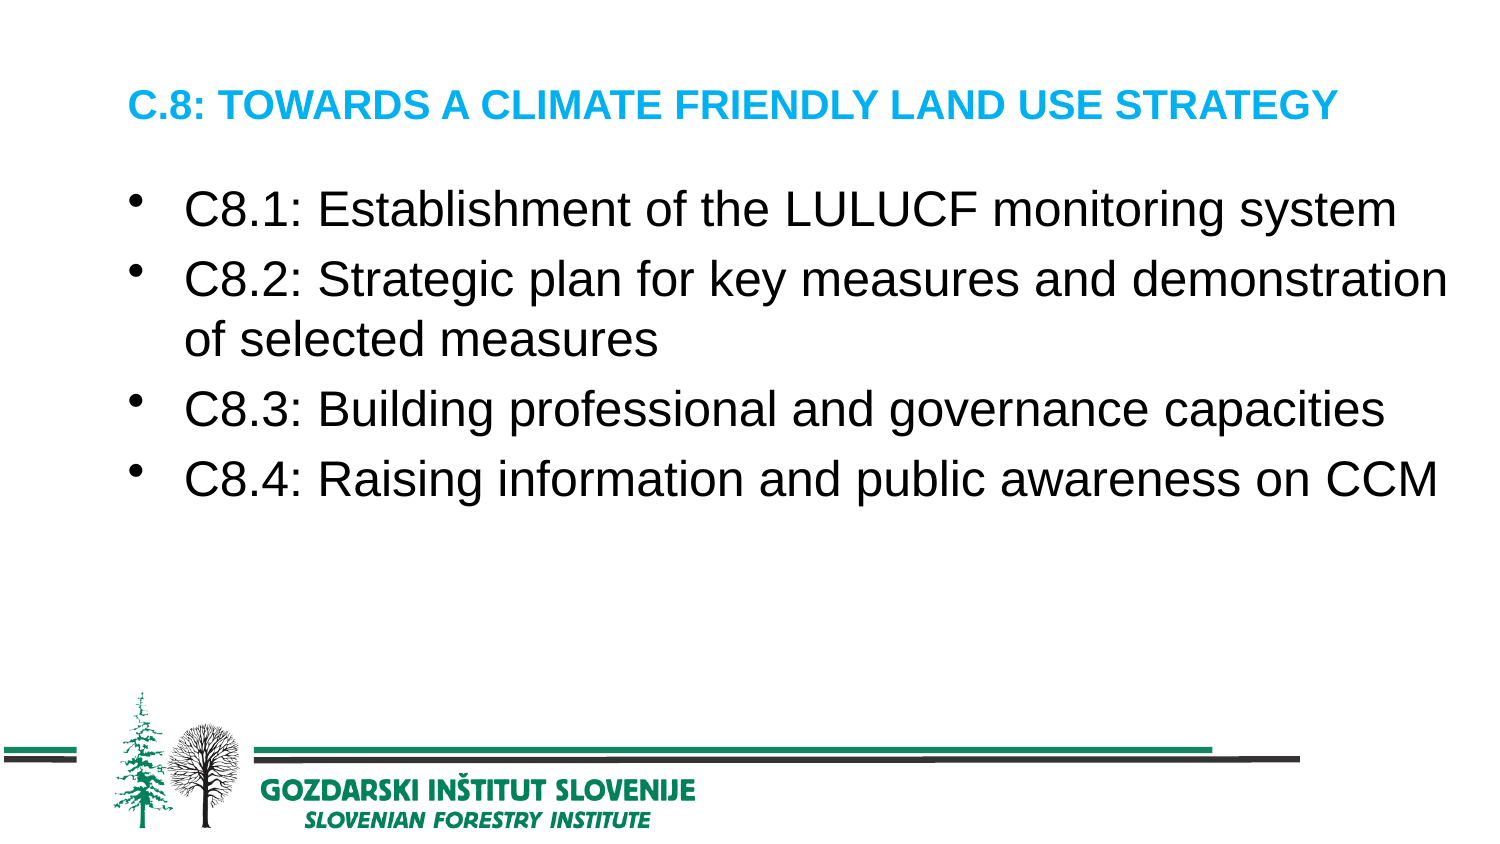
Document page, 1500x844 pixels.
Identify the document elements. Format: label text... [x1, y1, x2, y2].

list C8.1: Establishment of the LULUCF monitoring system C8.2: Strategic plan for key measures and demonstration of selected measures C8.3: Building professional and governance capacities C8.4: Raising information and public awareness on CCM [112, 168, 1471, 659]
title C.8: TOWARDS A CLIMATE FRIENDLY LAND USE STRATEGY [112, 46, 1388, 160]
picture [112, 689, 697, 830]
